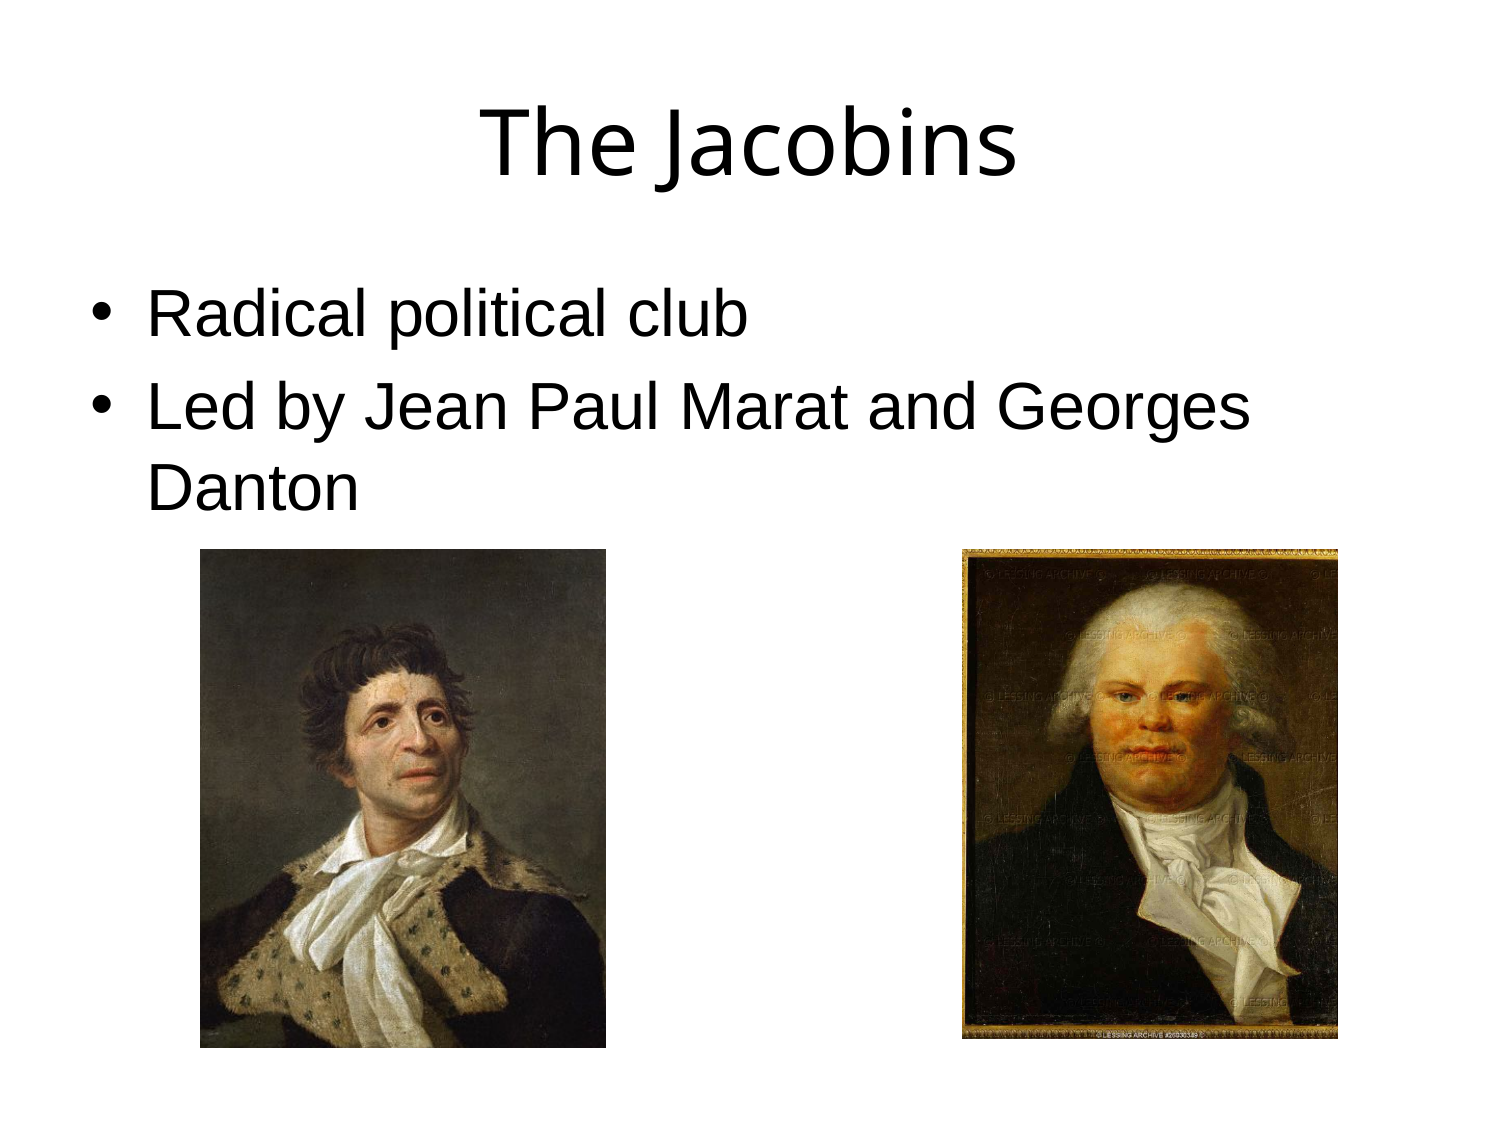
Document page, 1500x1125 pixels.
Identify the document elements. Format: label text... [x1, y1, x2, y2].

title The Jacobins [75, 45, 1425, 233]
picture [199, 549, 606, 1048]
list Radical political club Led by Jean Paul Marat and Georges Danton [75, 262, 1425, 1005]
picture [962, 549, 1338, 1039]
